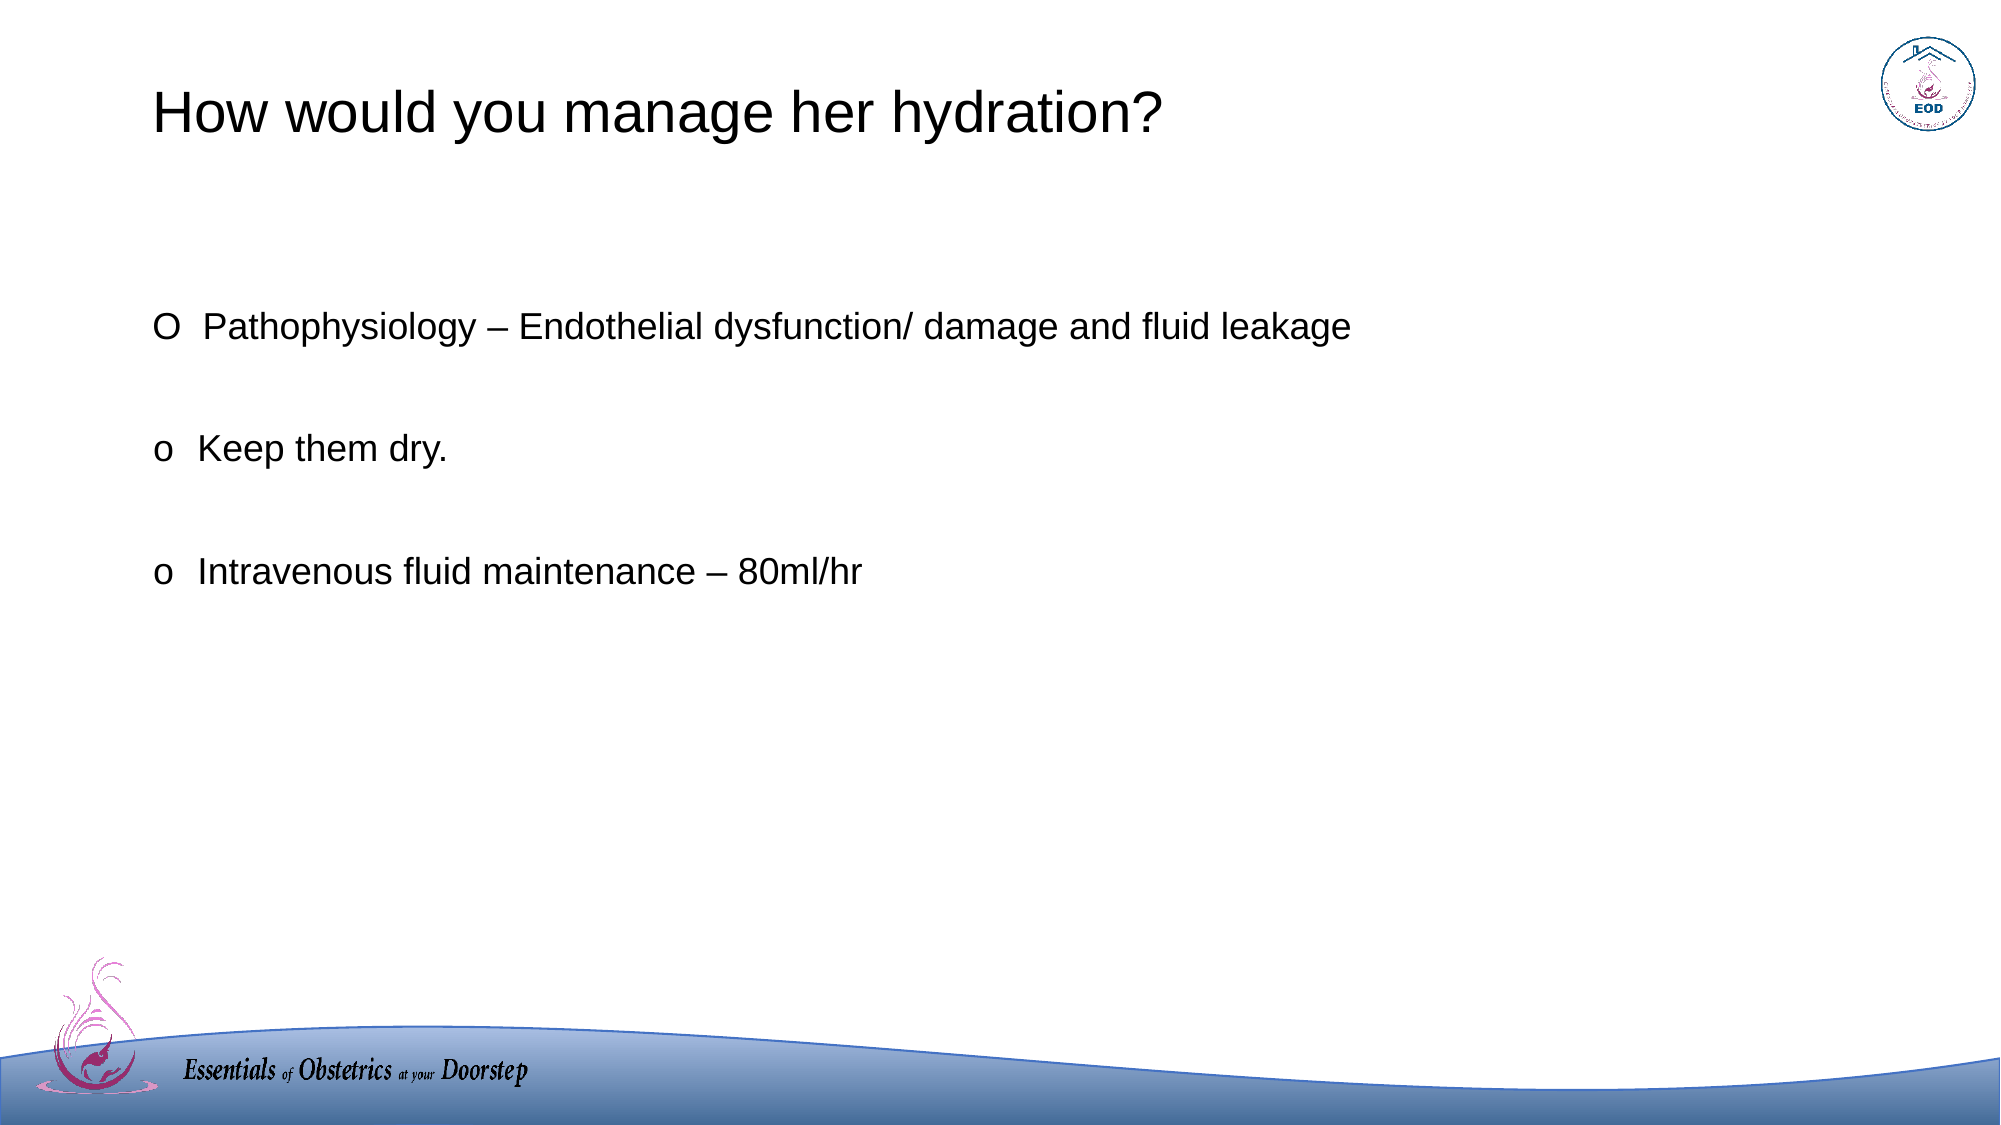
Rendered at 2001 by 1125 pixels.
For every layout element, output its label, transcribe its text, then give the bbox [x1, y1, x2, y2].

picture [174, 1048, 538, 1094]
text_box [0, 1026, 2000, 1125]
list O Pathophysiology – Endothelial dysfunction/ damage and fluid leakage o Keep them dry. o Intravenous fluid maintenance – 80ml/hr [137, 299, 1863, 1014]
title How would you manage her hydration? [137, 59, 1863, 278]
picture [35, 957, 158, 1094]
picture [1876, 32, 1980, 134]
